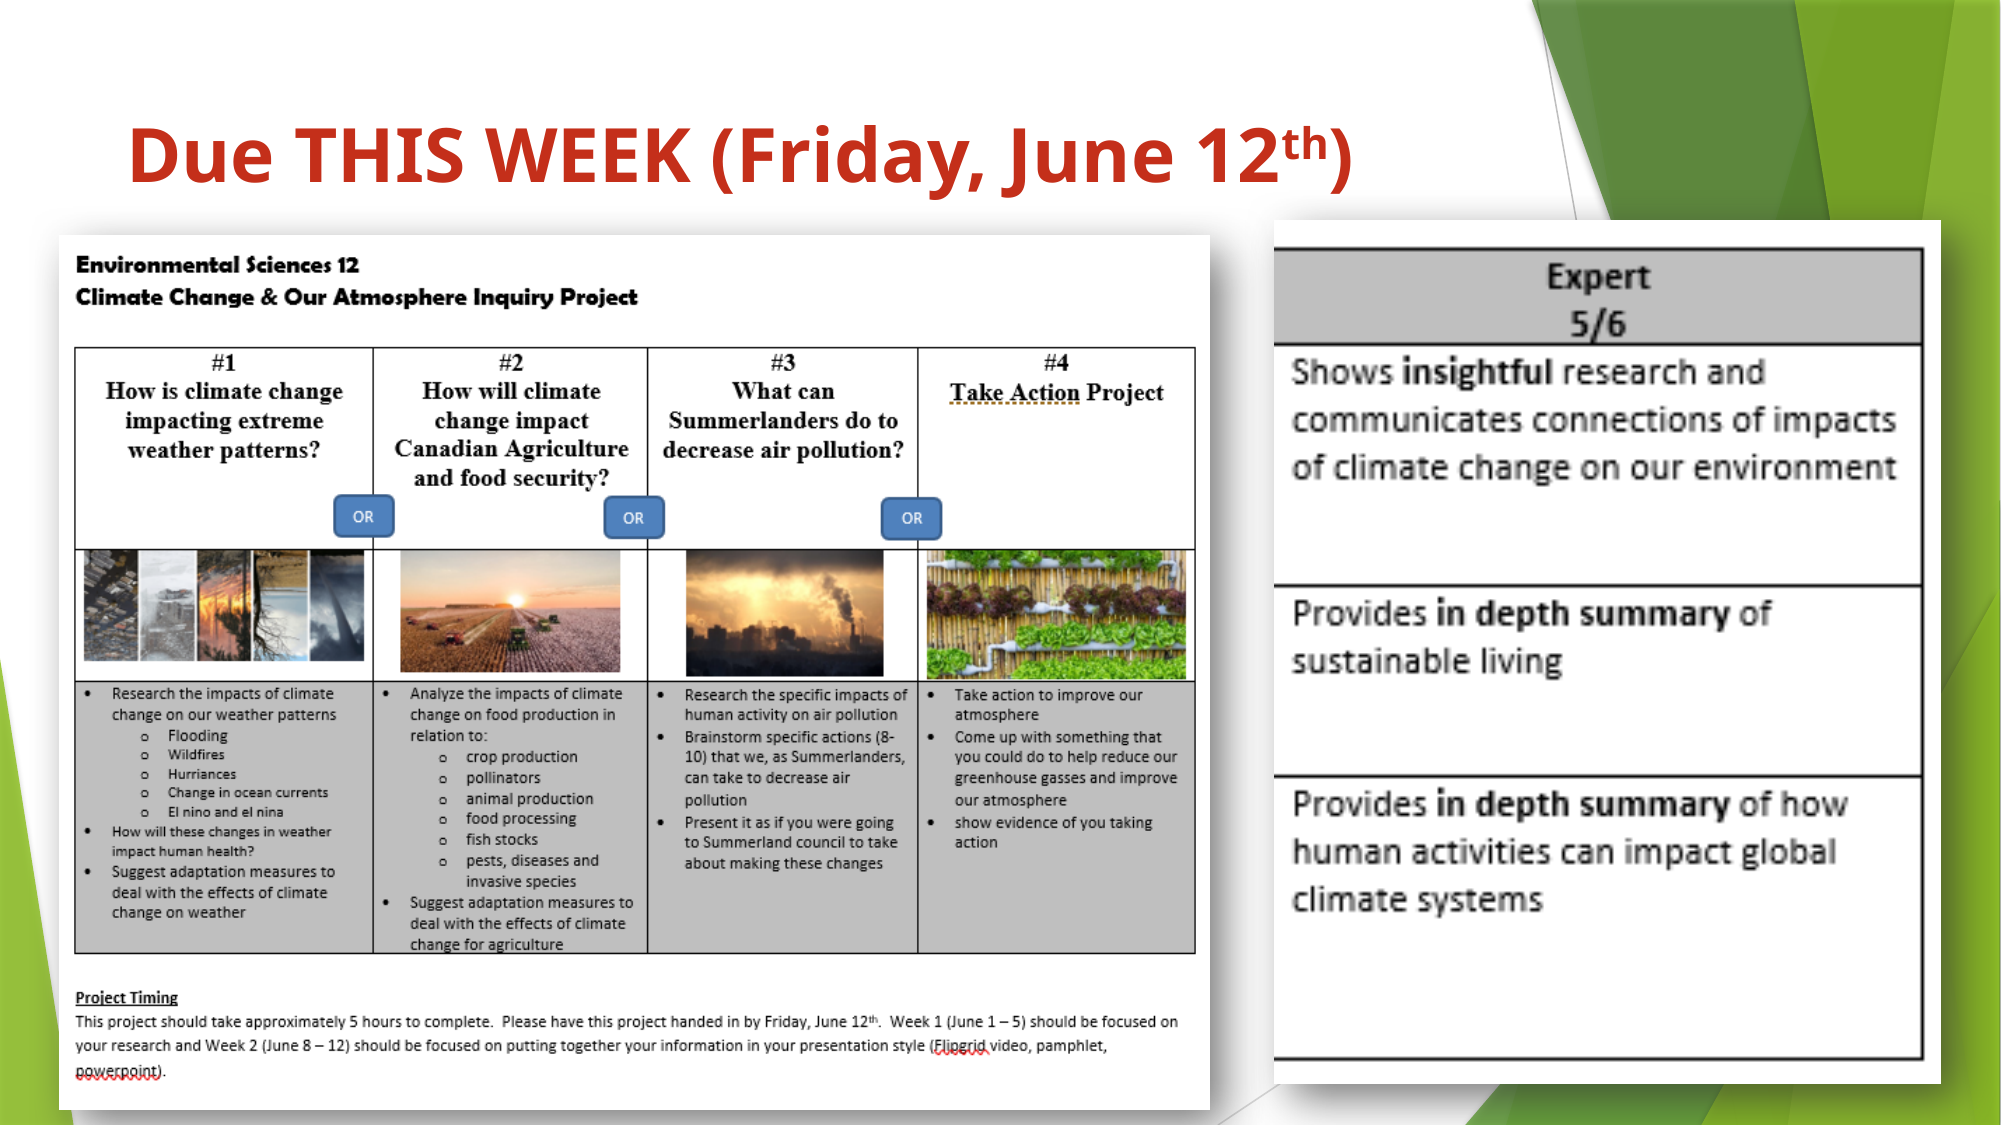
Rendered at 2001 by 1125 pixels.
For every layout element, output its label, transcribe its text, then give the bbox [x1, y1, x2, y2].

title Due THIS WEEK (Friday, June 12th) [111, 99, 1522, 244]
picture [58, 235, 1211, 1110]
picture [1274, 220, 1942, 1085]
